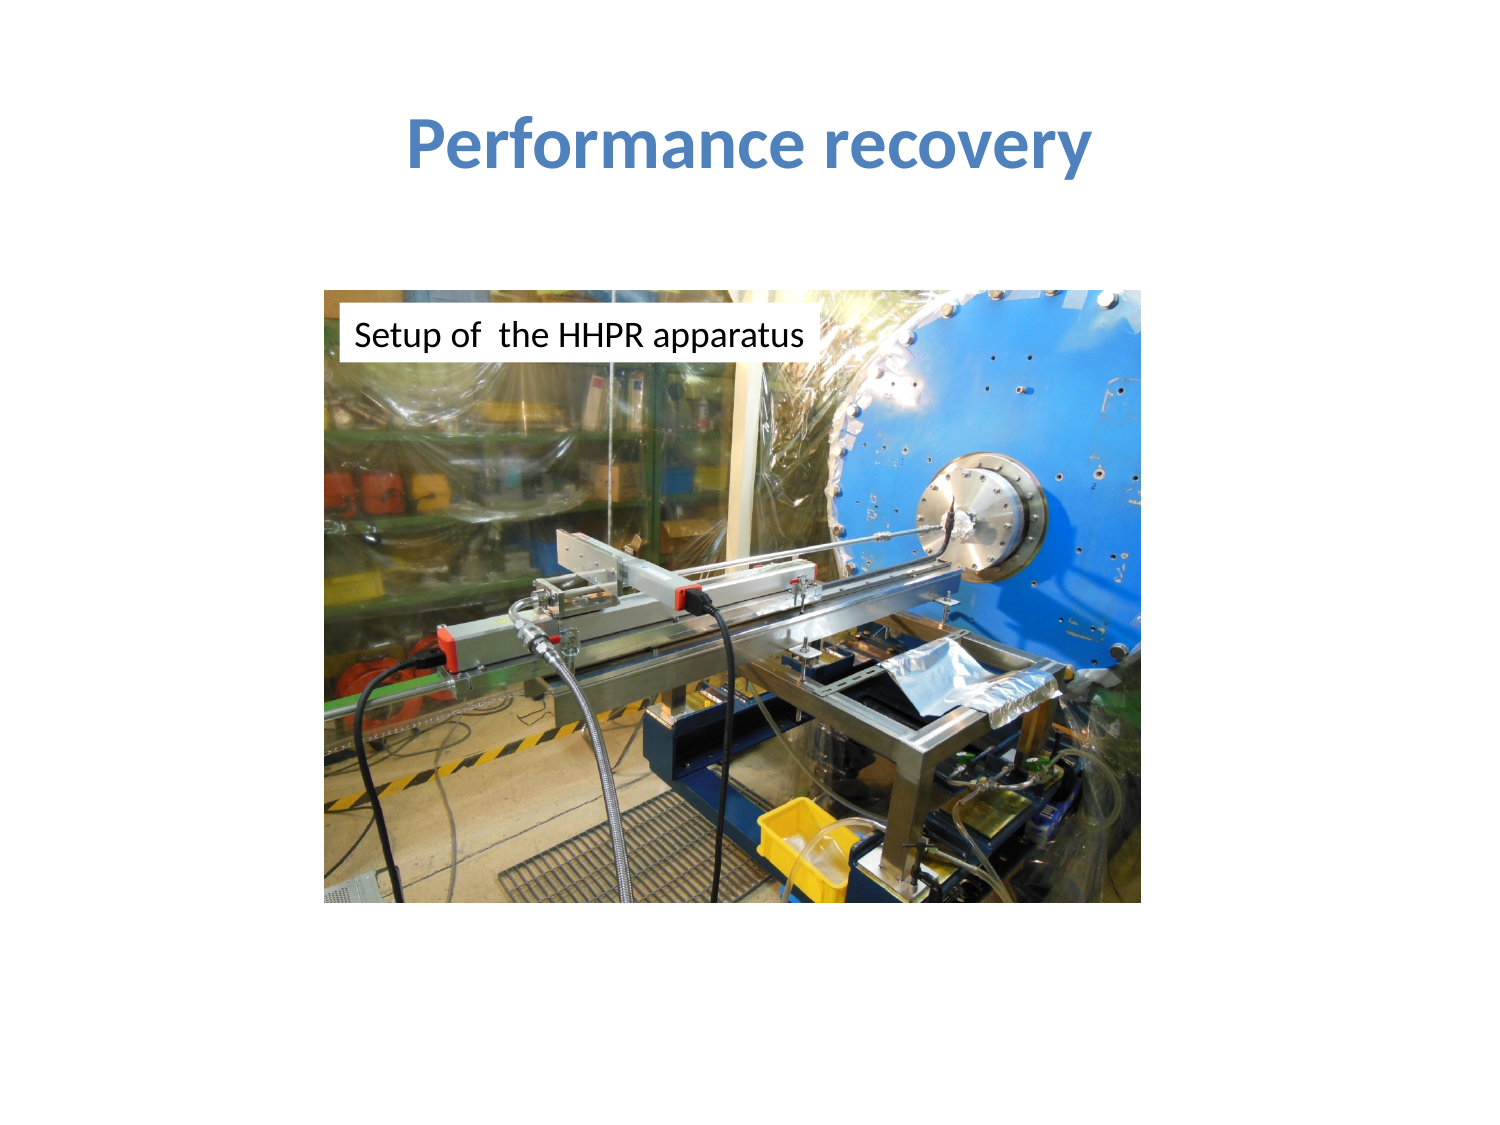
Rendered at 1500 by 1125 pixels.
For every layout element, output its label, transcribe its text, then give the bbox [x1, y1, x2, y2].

title Performance recovery [75, 45, 1425, 233]
picture [324, 290, 1141, 903]
